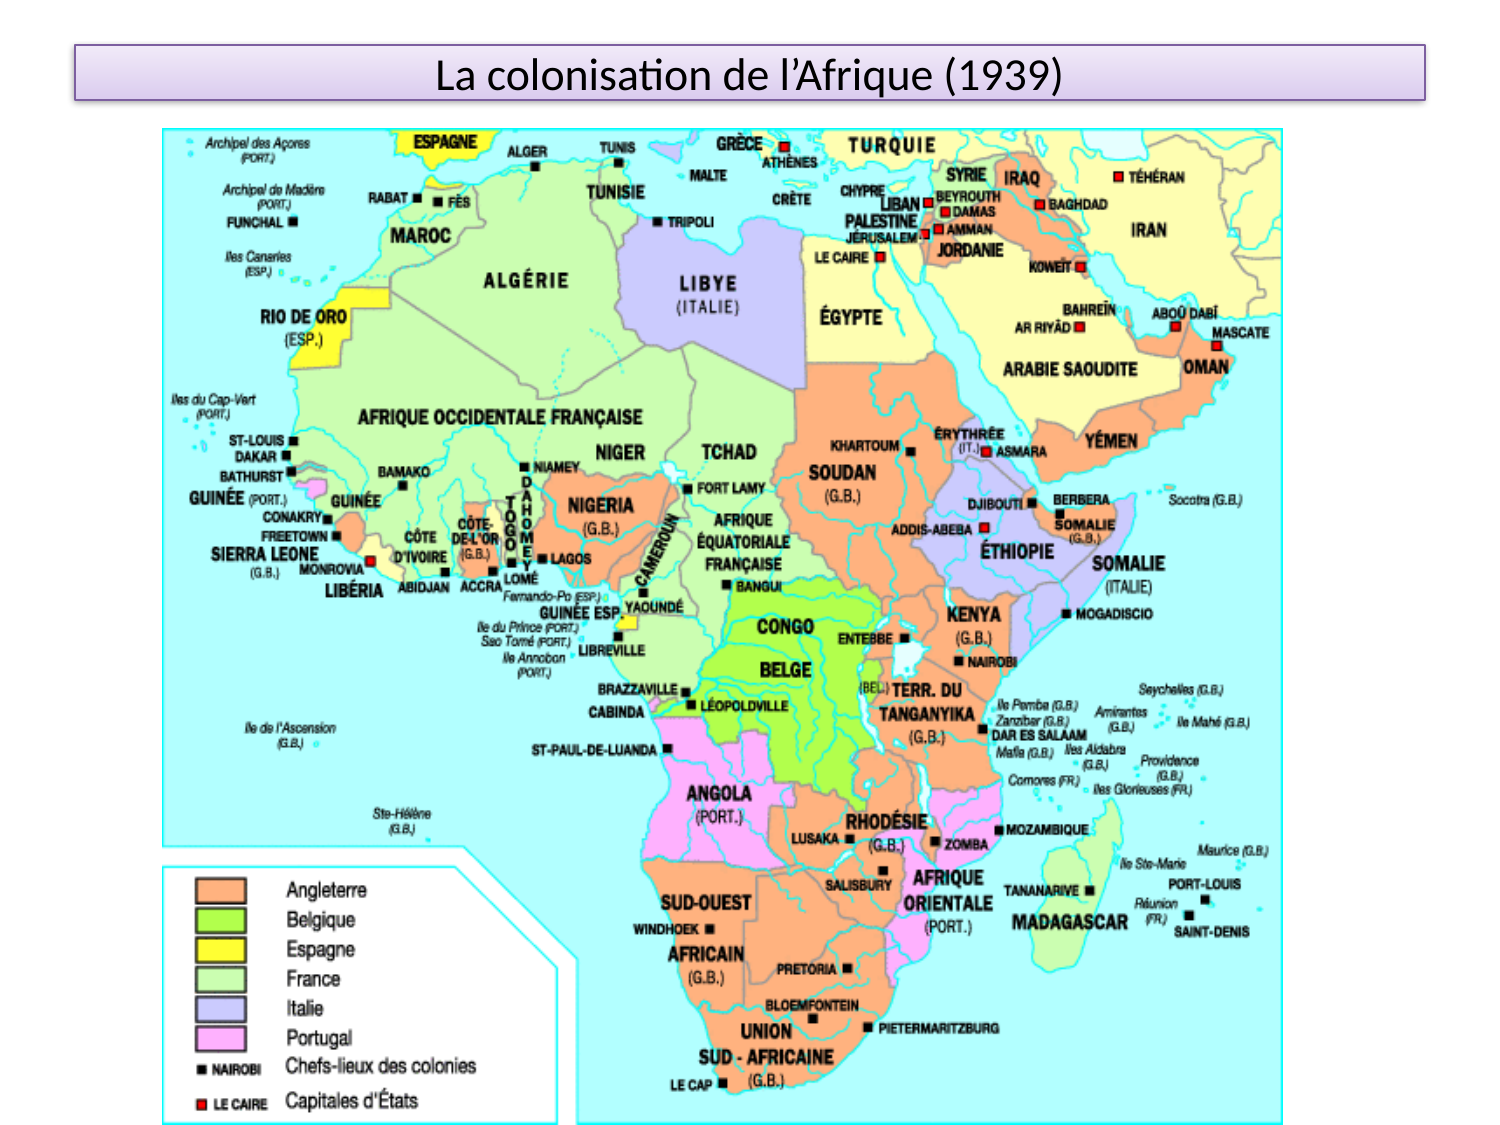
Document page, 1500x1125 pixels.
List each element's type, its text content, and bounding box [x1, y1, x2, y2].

title La colonisation de l’Afrique (1939) [74, 44, 1426, 101]
picture [162, 128, 1283, 1125]
